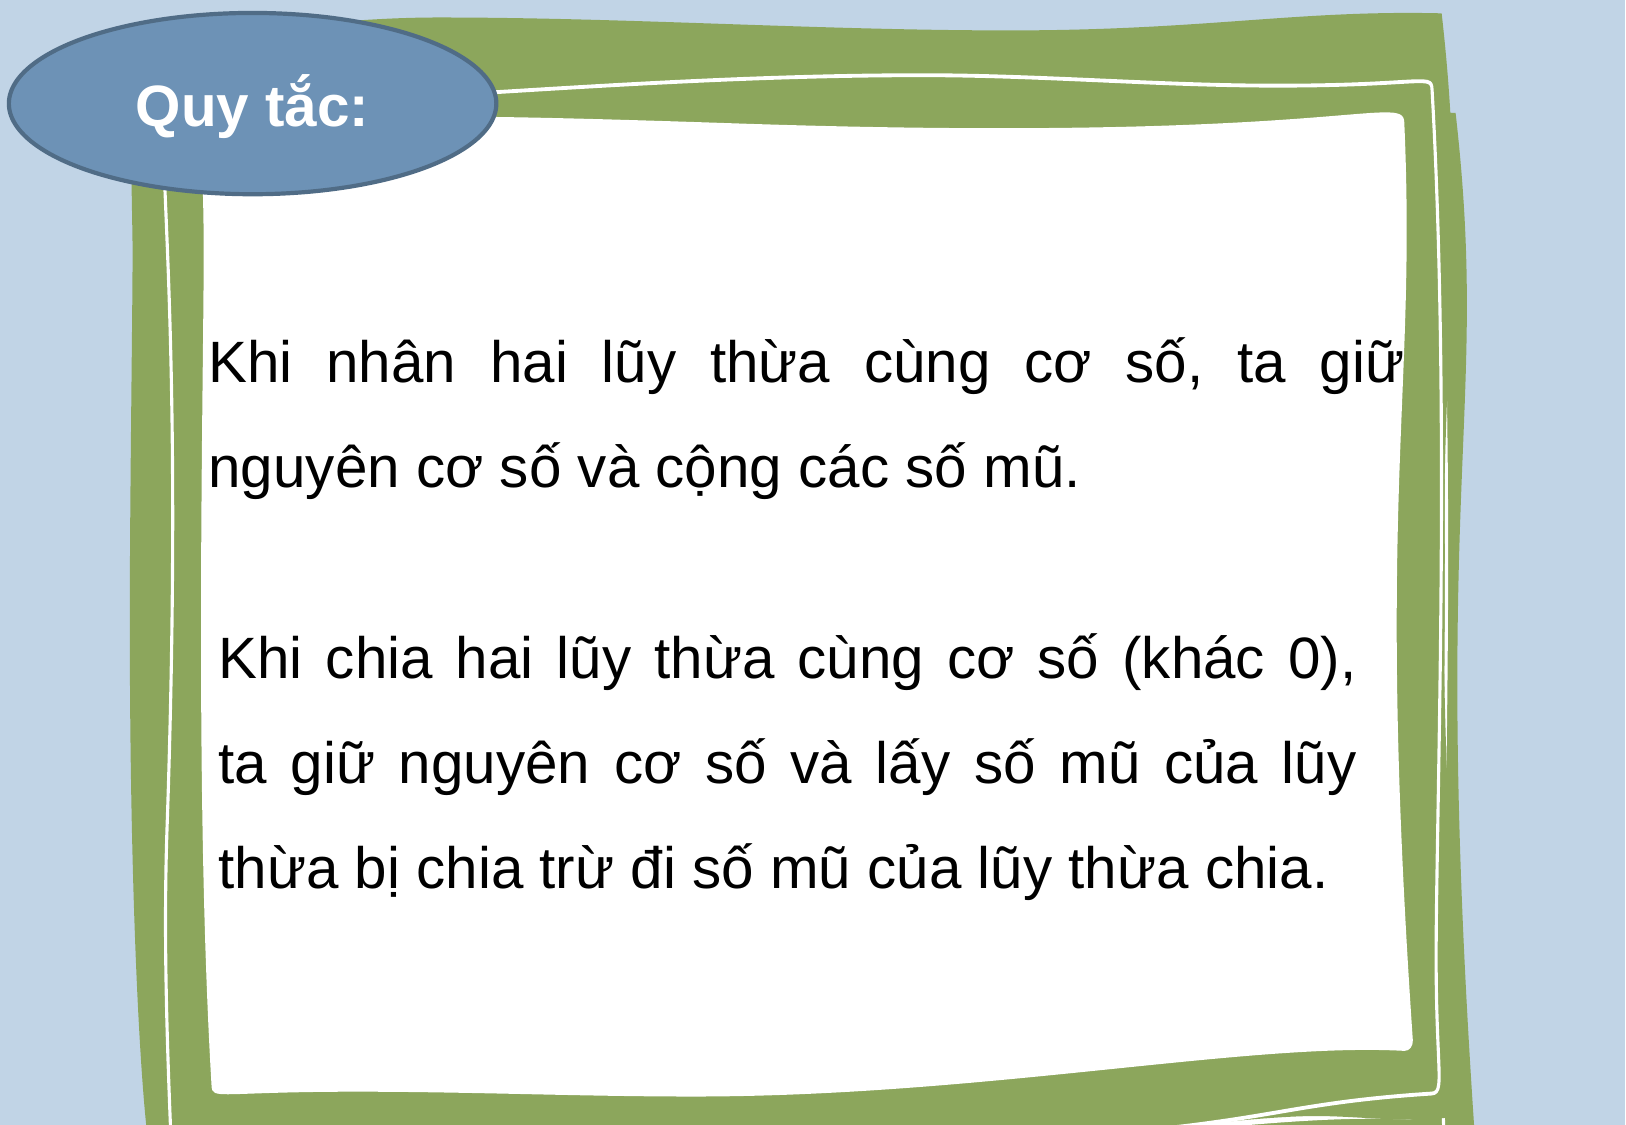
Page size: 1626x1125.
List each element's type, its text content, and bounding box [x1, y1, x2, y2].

text_box Quy tắc: [6, 24, 124, 183]
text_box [129, 12, 1467, 1125]
